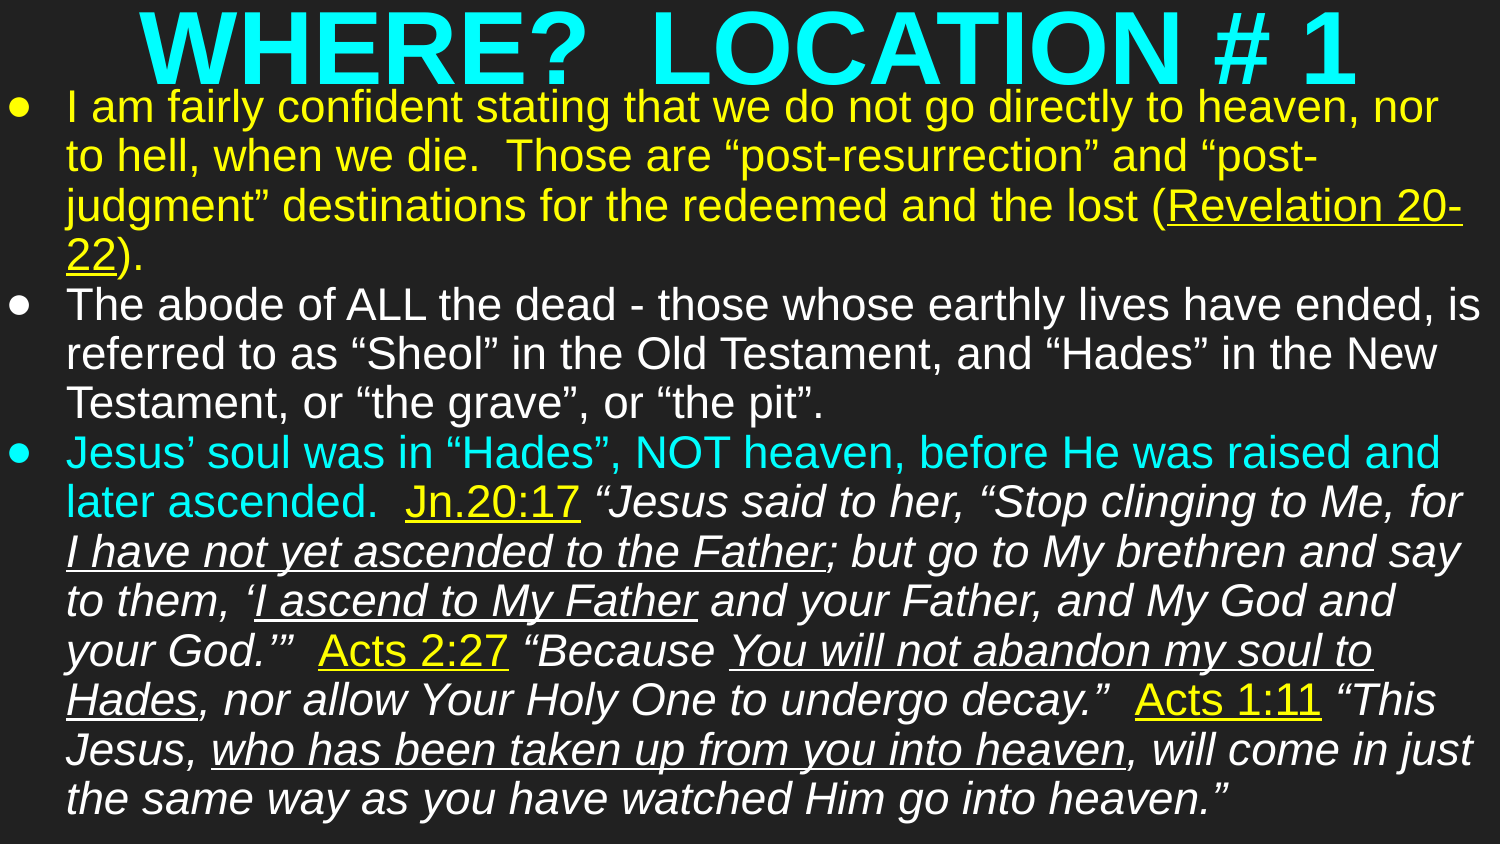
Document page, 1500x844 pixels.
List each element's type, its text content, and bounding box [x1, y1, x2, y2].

title WHERE? LOCATION # 1 [0, 0, 1500, 67]
subtitle I am fairly confident stating that we do not go directly to heaven, nor to hell, when we die. Those are “post-resurrection” and “post-judgment” destinations for the redeemed and the lost (Revelation 20-22). The abode of ALL the dead - those whose earthly lives have ended, is referred to as “Sheol” in the Old Testament, and “Hades” in the New Testament, or “the grave”, or “the pit”. Jesus’ soul was in “Hades”, NOT heaven, before He was raised and later ascended. Jn.20:17 “Jesus said to her, “Stop clinging to Me, for I have not yet ascended to the Father; but go to My brethren and say to them, ‘I ascend to My Father and your Father, and My God and your God.’” Acts 2:27 “Because You will not abandon my soul to Hades, nor allow Your Holy One to undergo decay.” Acts 1:11 “This Jesus, who has been taken up from you into heaven, will come in just the same way as you have watched Him go into heaven.” [0, 67, 1500, 844]
